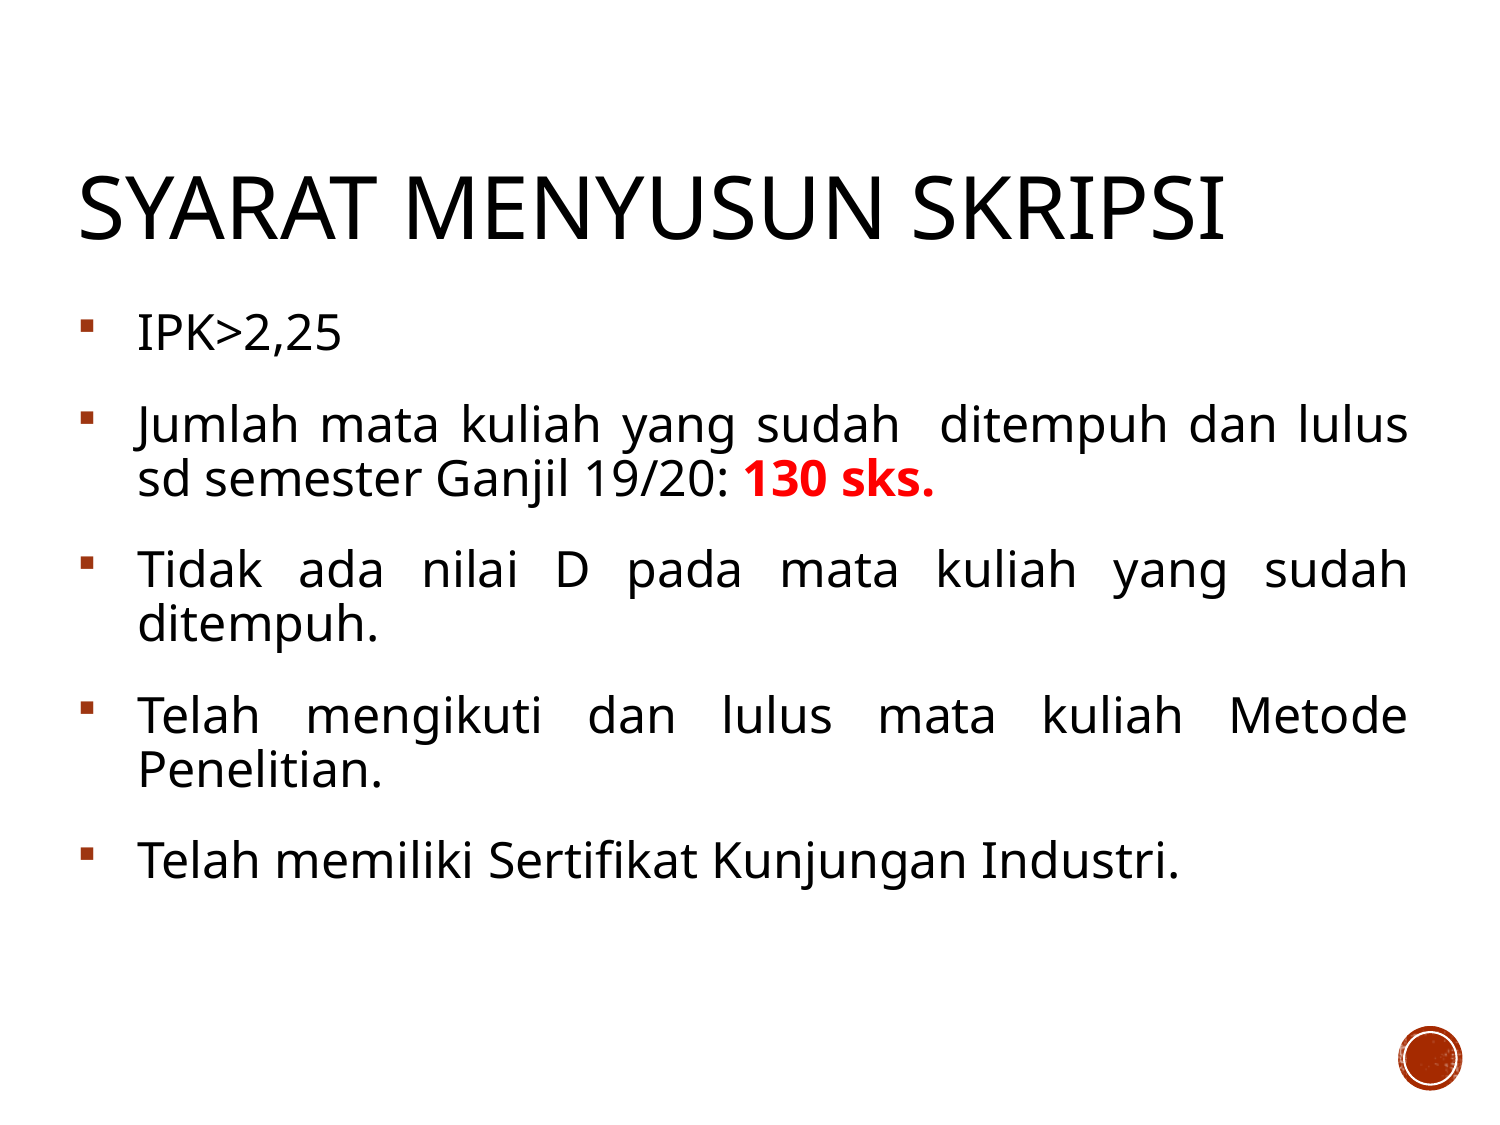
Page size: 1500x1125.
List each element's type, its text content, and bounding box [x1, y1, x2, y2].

list IPK>2,25 Jumlah mata kuliah yang sudah ditempuh dan lulus sd semester Ganjil 19/20: 130 sks. Tidak ada nilai D pada mata kuliah yang sudah ditempuh. Telah mengikuti dan lulus mata kuliah Metode Penelitian. Telah memiliki Sertifikat Kunjungan Industri. [62, 299, 1425, 1000]
title SYARAT MENYUSUN SKRIPSI [62, 79, 1338, 299]
